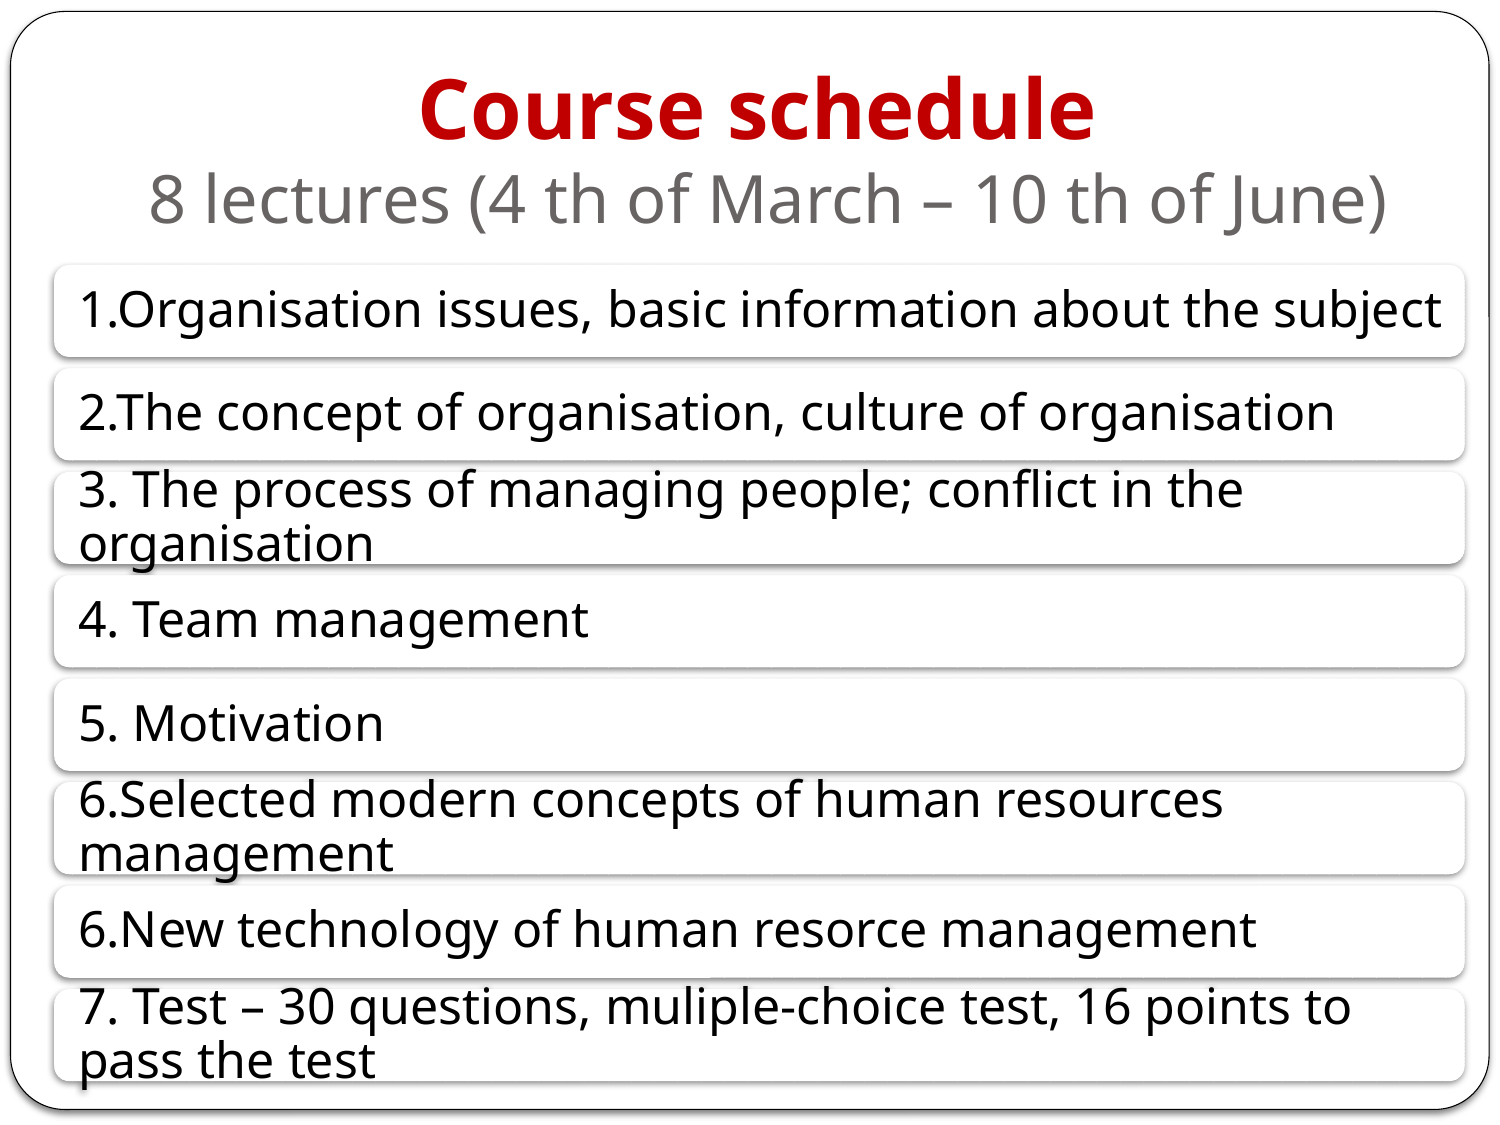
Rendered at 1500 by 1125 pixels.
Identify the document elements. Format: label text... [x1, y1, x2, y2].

title Course schedule 8 lectures (4 th of March – 10 th of June) [131, 47, 1407, 251]
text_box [53, 252, 1465, 1094]
